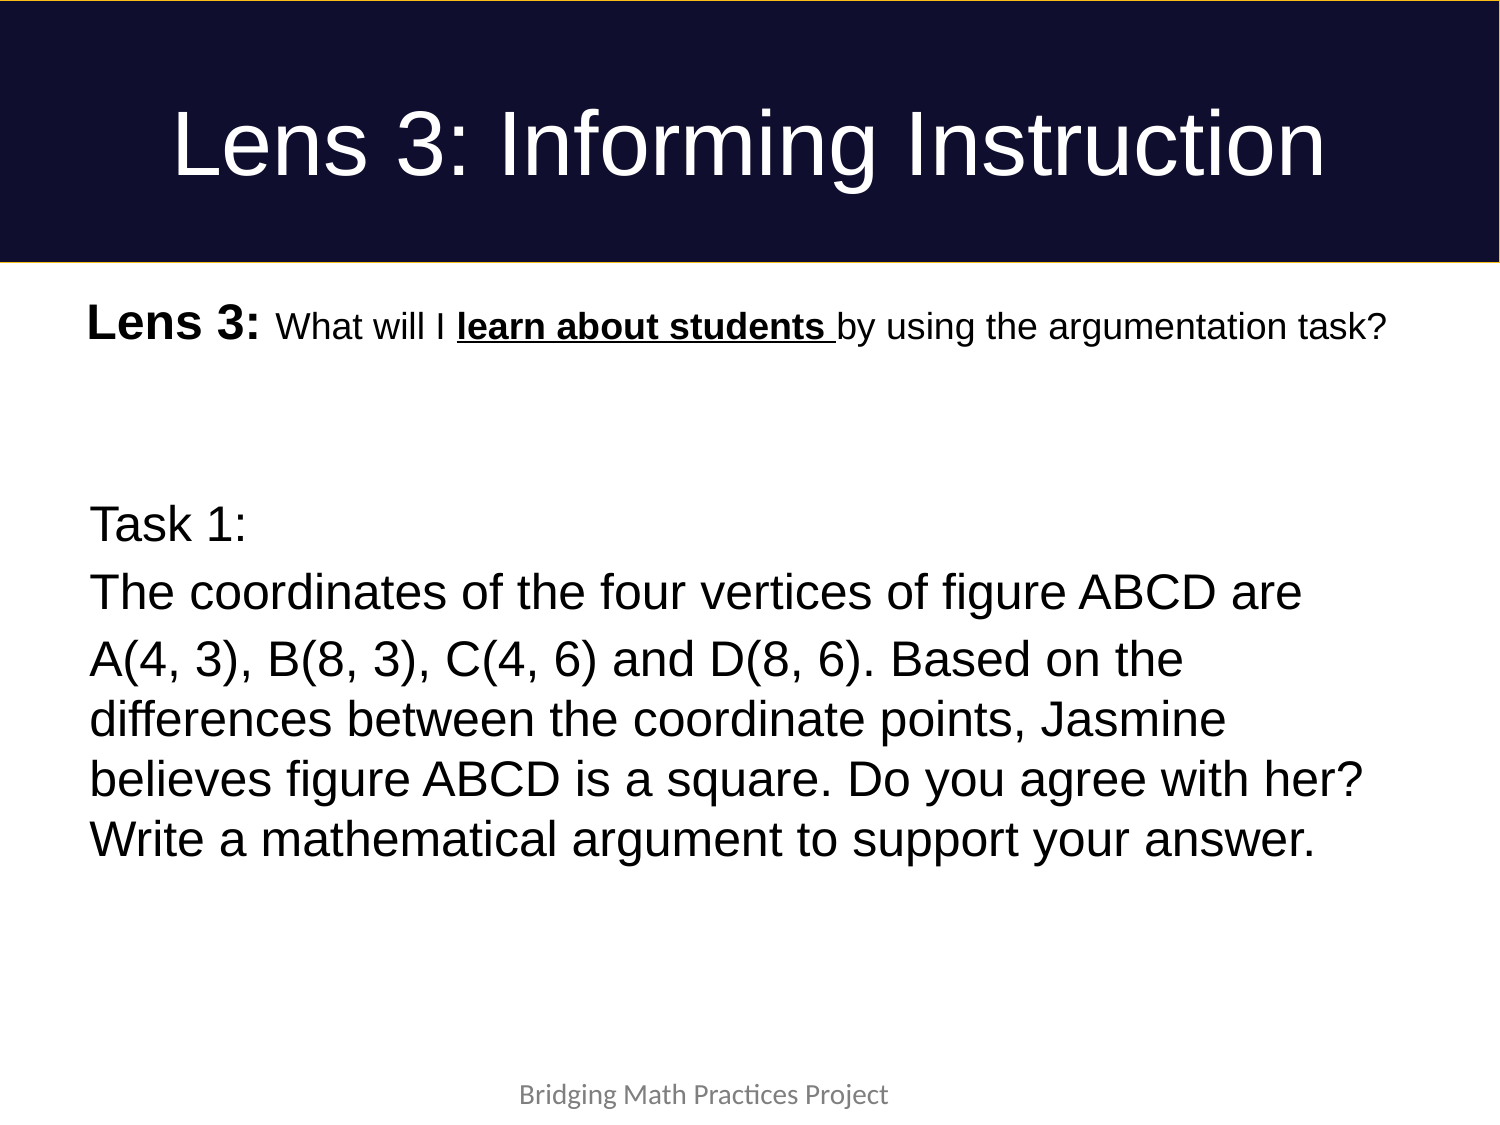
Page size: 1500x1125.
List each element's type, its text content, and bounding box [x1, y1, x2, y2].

list Lens 3: What will I learn about students by using the argumentation task? Task 1: The coordinates of the four vertices of figure ABCD are A(4, 3), B(8, 3), C(4, 6) and D(8, 6). Based on the differences between the coordinate points, Jasmine believes figure ABCD is a square. Do you agree with her? Write a mathematical argument to support your answer. [71, 274, 1422, 1017]
title Lens 3: Informing Instruction [75, 45, 1425, 233]
